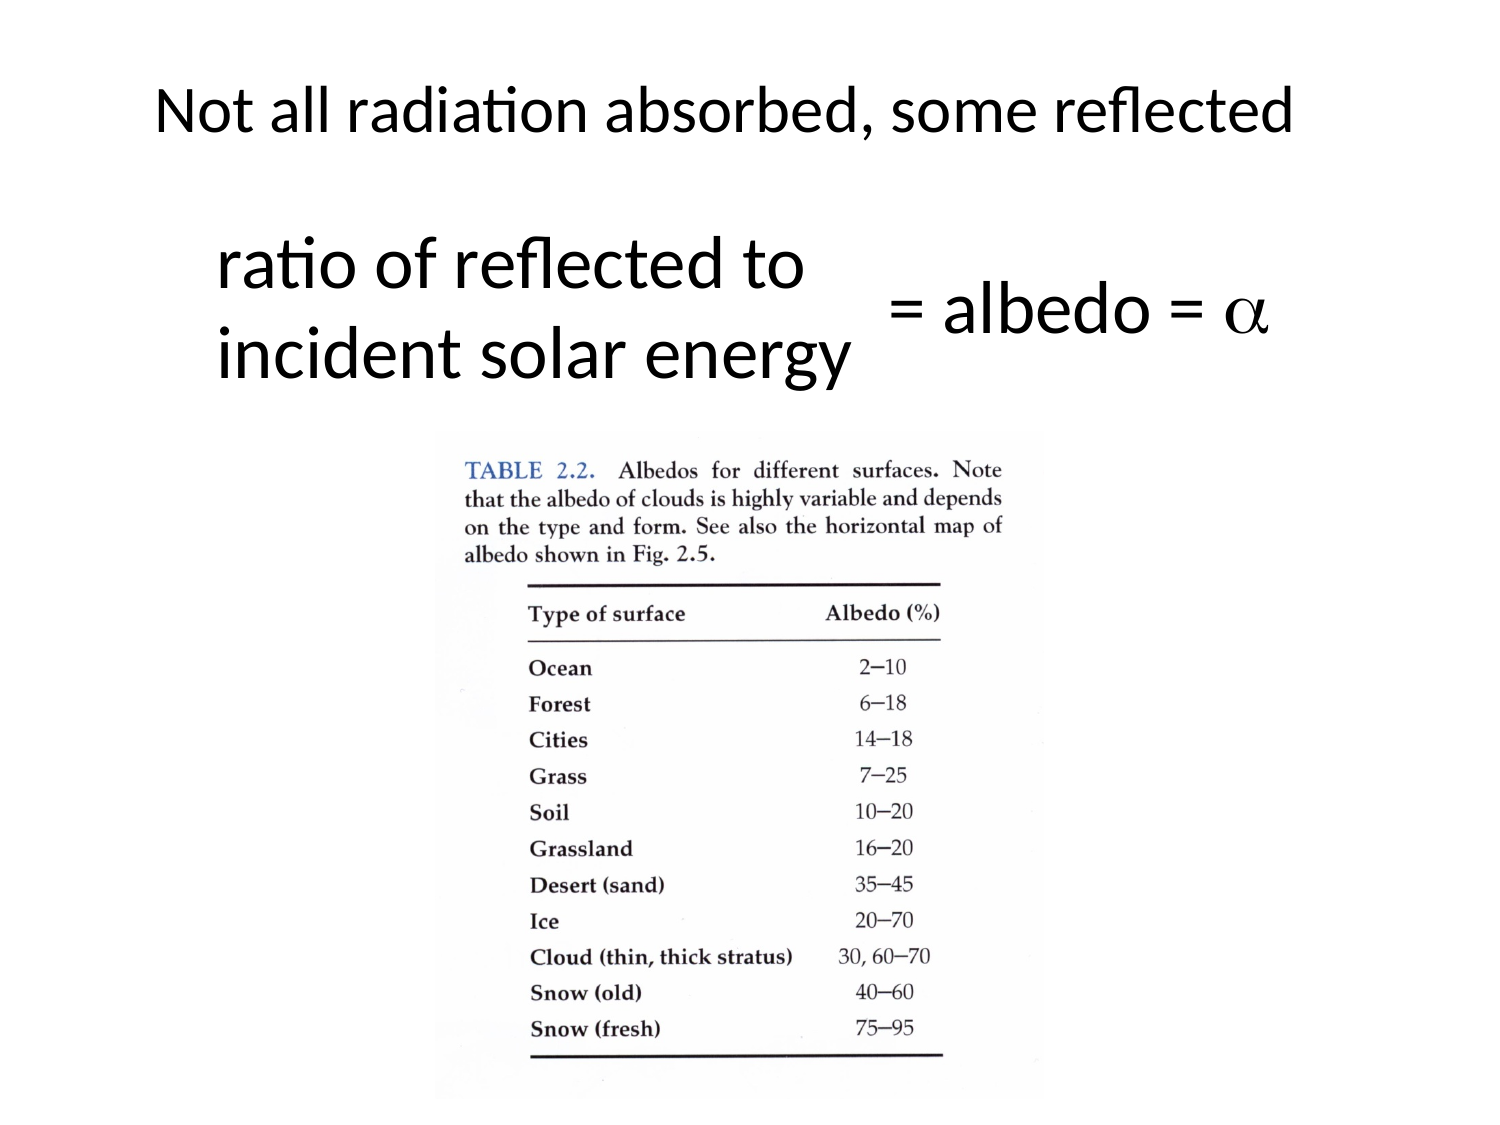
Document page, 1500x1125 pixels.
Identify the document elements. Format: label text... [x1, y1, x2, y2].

title Not all radiation absorbed, some reflected [87, 37, 1378, 175]
picture [434, 431, 1044, 1100]
text_box = albedo = a [874, 251, 1343, 357]
text_box ratio of reflected to incident solar energy [201, 206, 874, 401]
